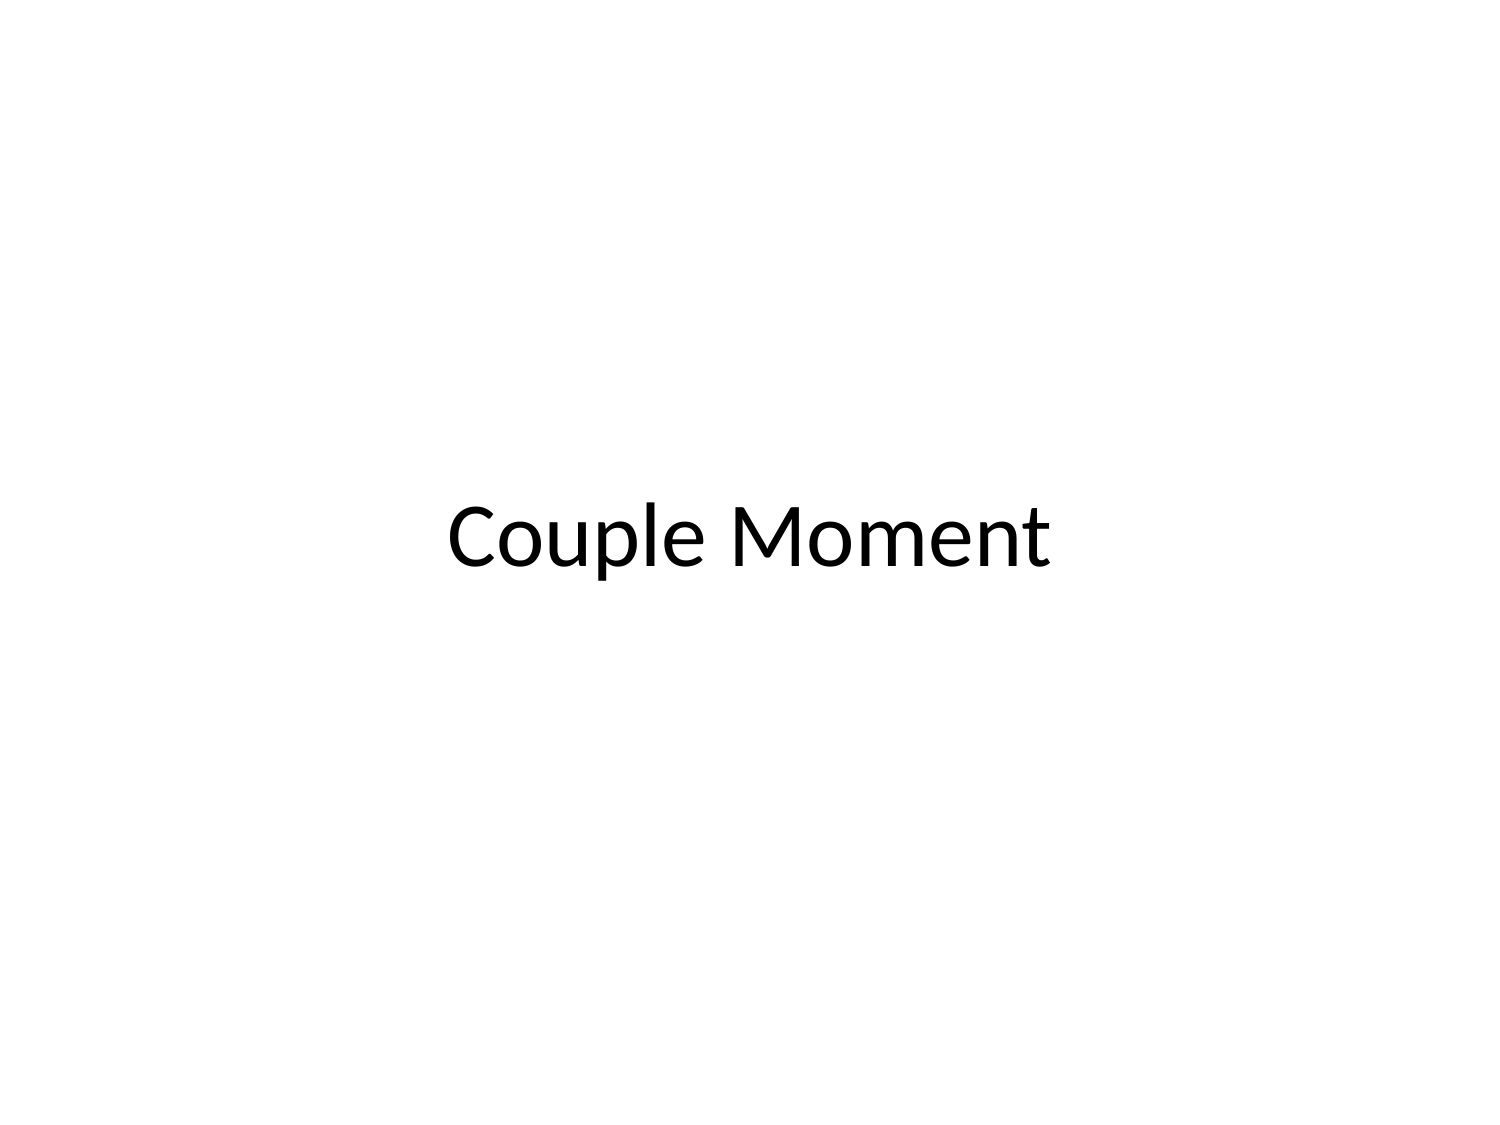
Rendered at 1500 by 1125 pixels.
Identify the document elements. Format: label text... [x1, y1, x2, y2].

title Couple Moment [75, 436, 1425, 624]
